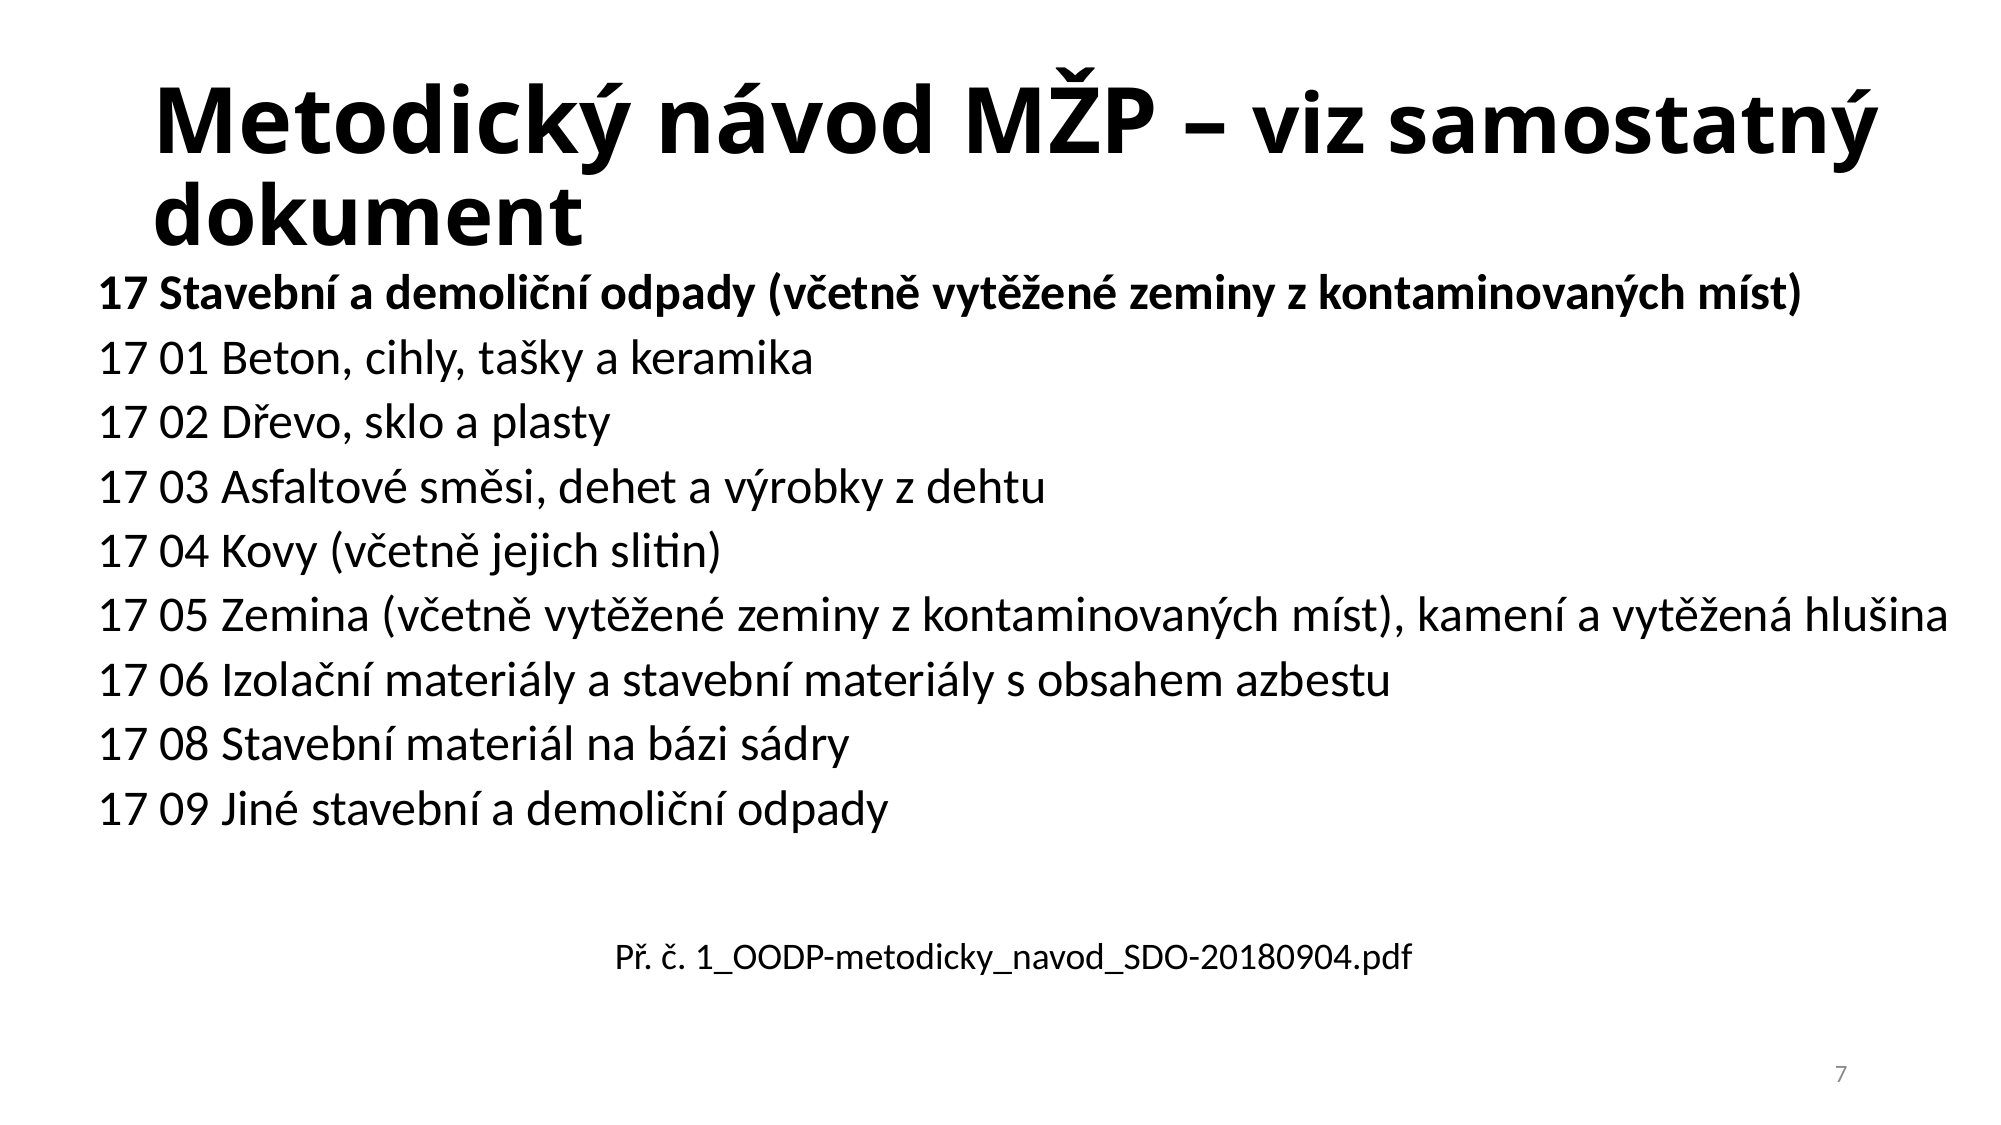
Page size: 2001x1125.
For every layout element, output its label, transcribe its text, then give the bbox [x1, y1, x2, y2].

list 17 Stavební a demoliční odpady (včetně vytěžené zeminy z kontaminovaných míst) 17 01 Beton, cihly, tašky a keramika 17 02 Dřevo, sklo a plasty 17 03 Asfaltové směsi, dehet a výrobky z dehtu 17 04 Kovy (včetně jejich slitin) 17 05 Zemina (včetně vytěžené zeminy z kontaminovaných míst), kamení a vytěžená hlušina 17 06 Izolační materiály a stavební materiály s obsahem azbestu 17 08 Stavební materiál na bázi sádry 17 09 Jiné stavební a demoliční odpady [17, 259, 2000, 883]
title Metodický návod MŽP – viz samostatný dokument [137, 59, 1930, 259]
text_box Př. č. 1_OODP-metodicky_navod_SDO-20180904.pdf [599, 924, 1428, 984]
slide_number 7 [1412, 1042, 1863, 1103]
